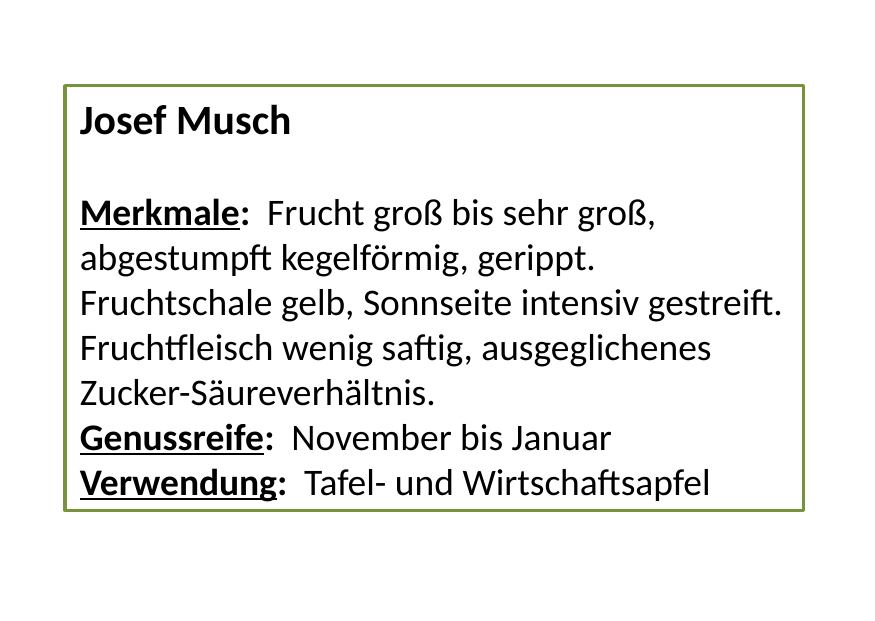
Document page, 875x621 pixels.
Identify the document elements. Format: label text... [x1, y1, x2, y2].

text_box Josef Musch Merkmale: Frucht groß bis sehr groß, abgestumpft kegelförmig, gerippt. Fruchtschale gelb, Sonnseite intensiv gestreift. Fruchtfleisch wenig saftig, ausgeglichenes Zucker-Säureverhältnis. Genussreife: November bis Januar Verwendung: Tafel- und Wirtschaftsapfel [63, 83, 805, 512]
